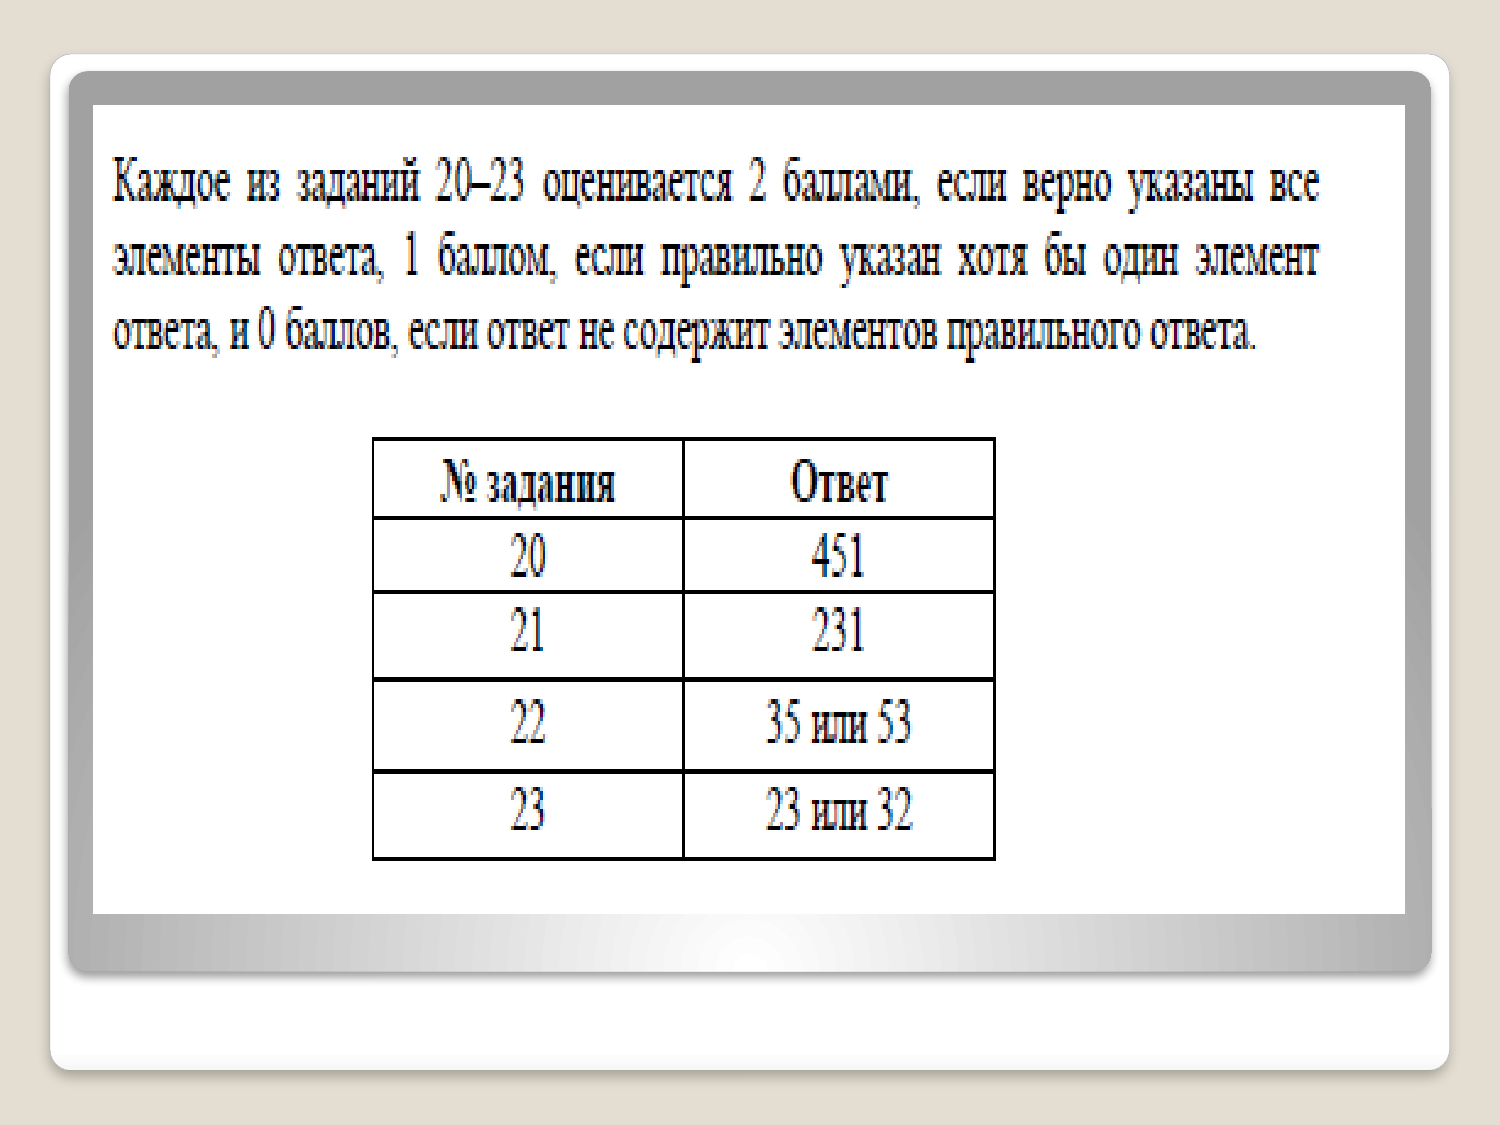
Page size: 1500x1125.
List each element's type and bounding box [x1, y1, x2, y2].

list [93, 105, 1406, 915]
